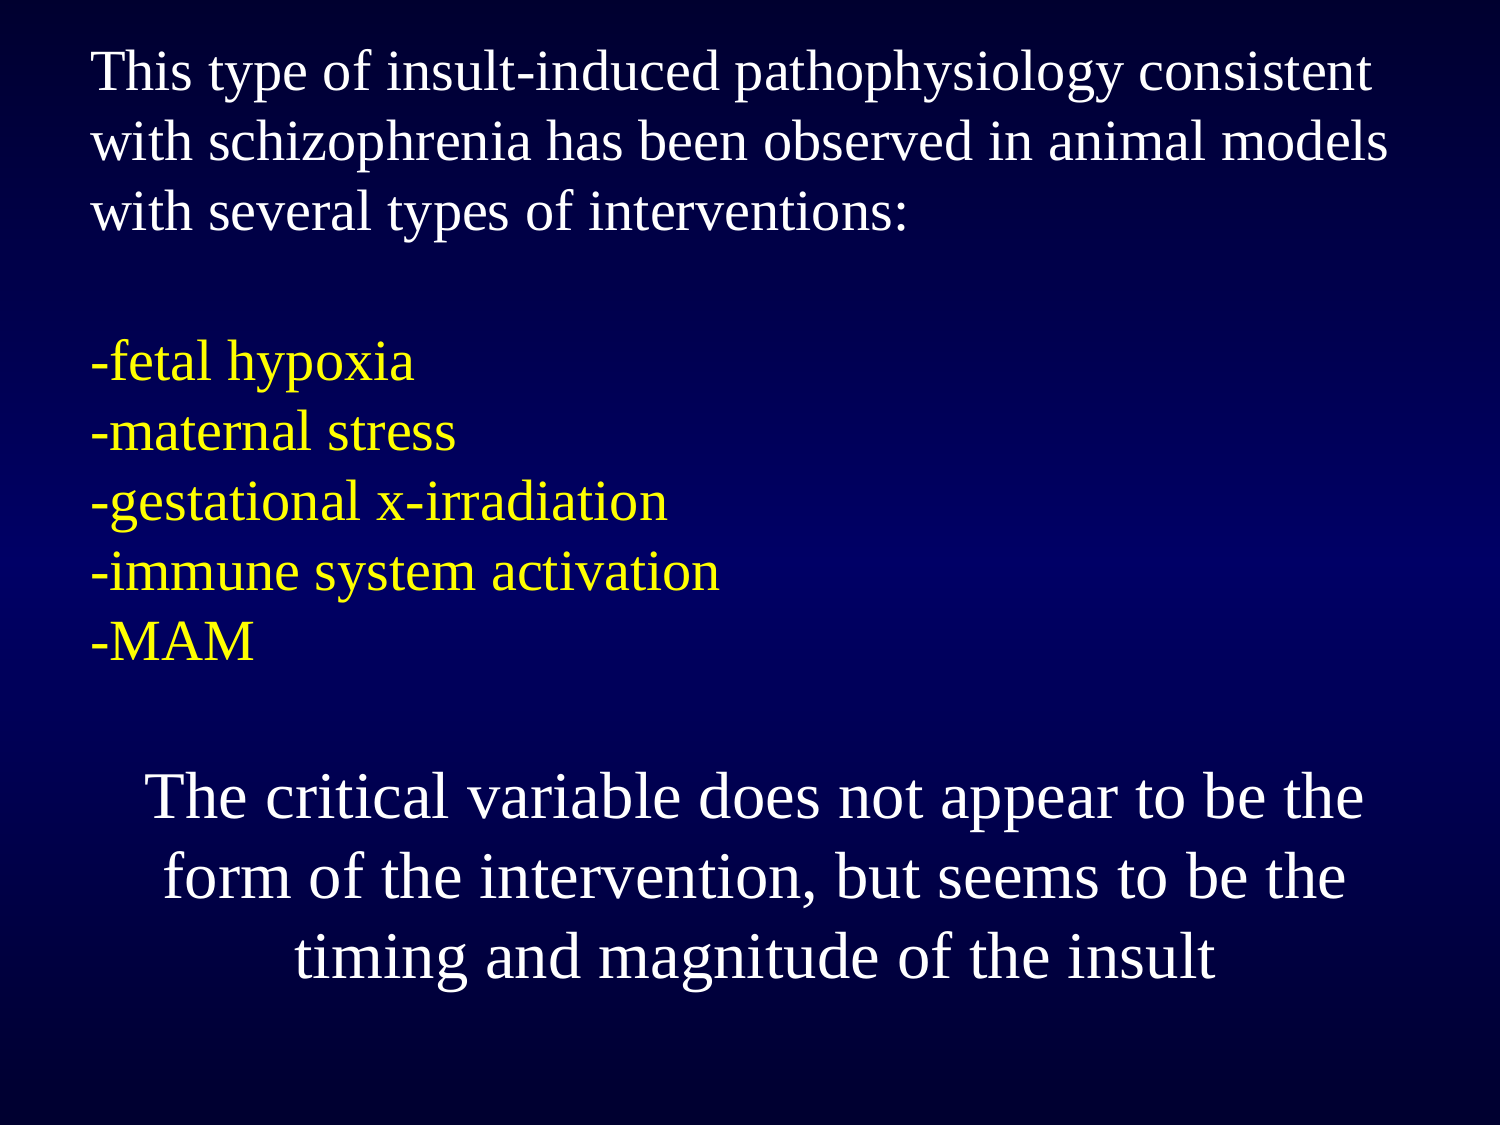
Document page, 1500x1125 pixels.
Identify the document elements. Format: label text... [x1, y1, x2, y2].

text_box This type of insult-induced pathophysiology consistent with schizophrenia has been observed in animal models with several types of interventions: -fetal hypoxia -maternal stress -gestational x-irradiation -immune system activation -MAM The critical variable does not appear to be the form of the intervention, but seems to be the timing and magnitude of the insult [74, 24, 1438, 1000]
